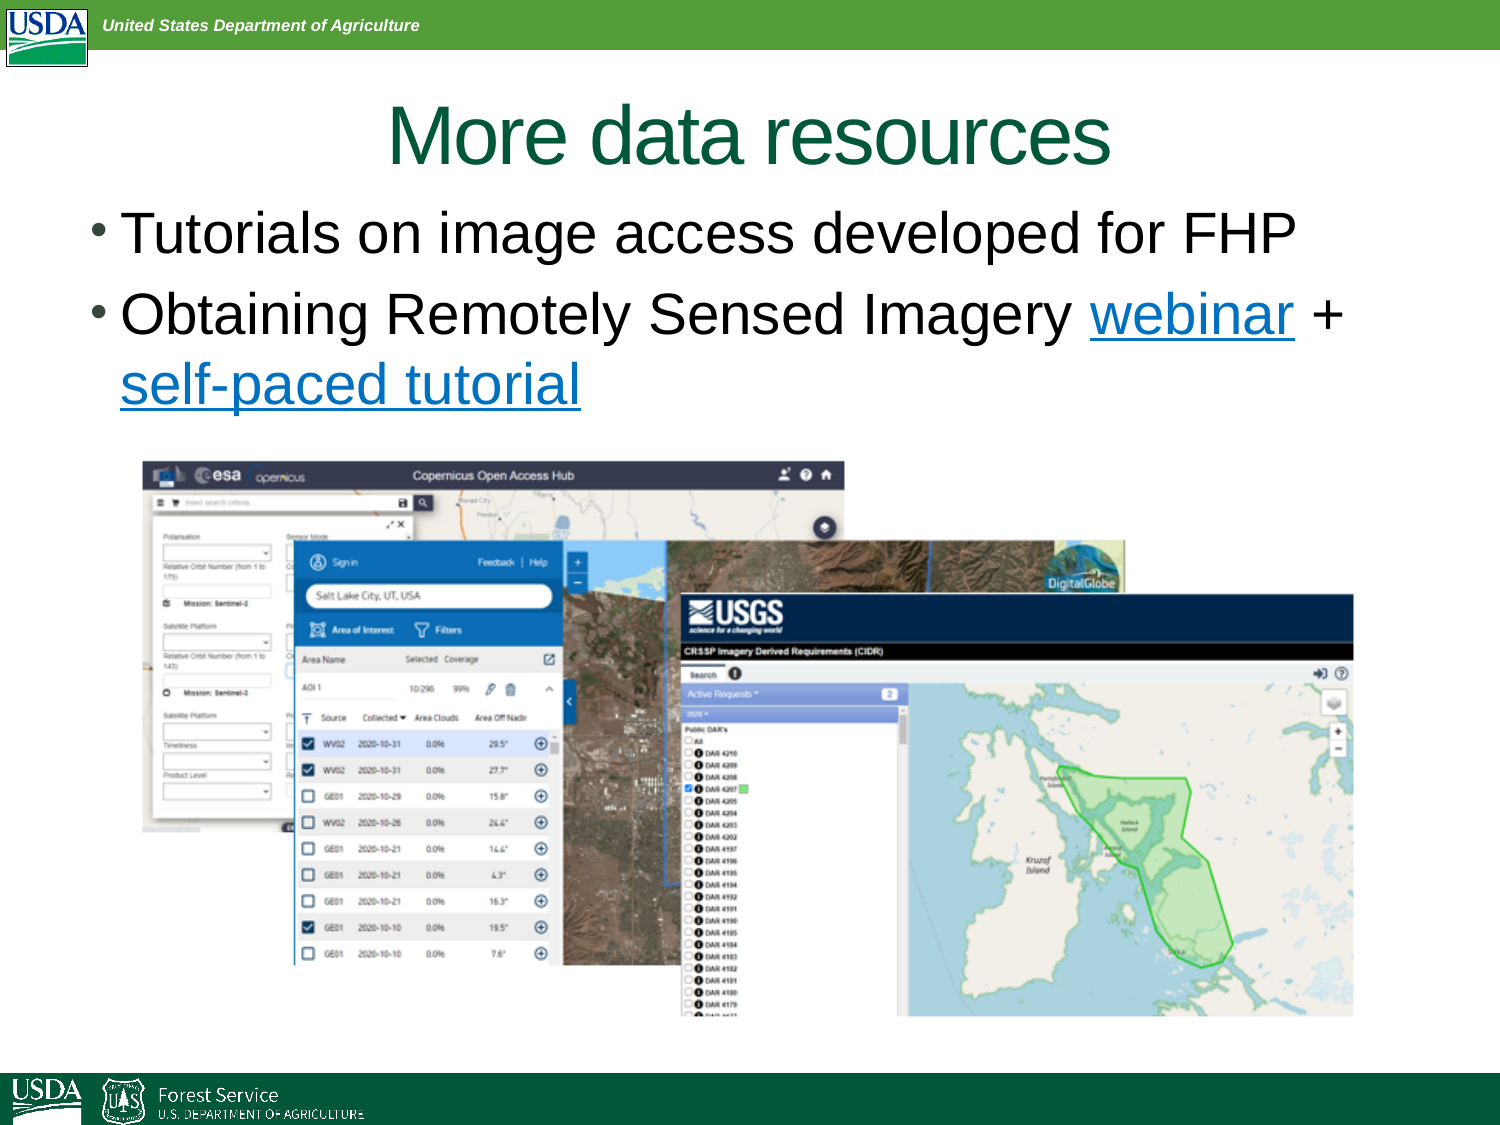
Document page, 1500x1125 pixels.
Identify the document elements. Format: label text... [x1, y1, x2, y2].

title More data resources [75, 50, 1425, 187]
picture [7, 10, 87, 66]
picture [12, 1078, 365, 1125]
list Tutorials on image access developed for FHP Obtaining Remotely Sensed Imagery webinar + self-paced tutorial [75, 187, 1425, 1013]
picture [112, 449, 1401, 1029]
